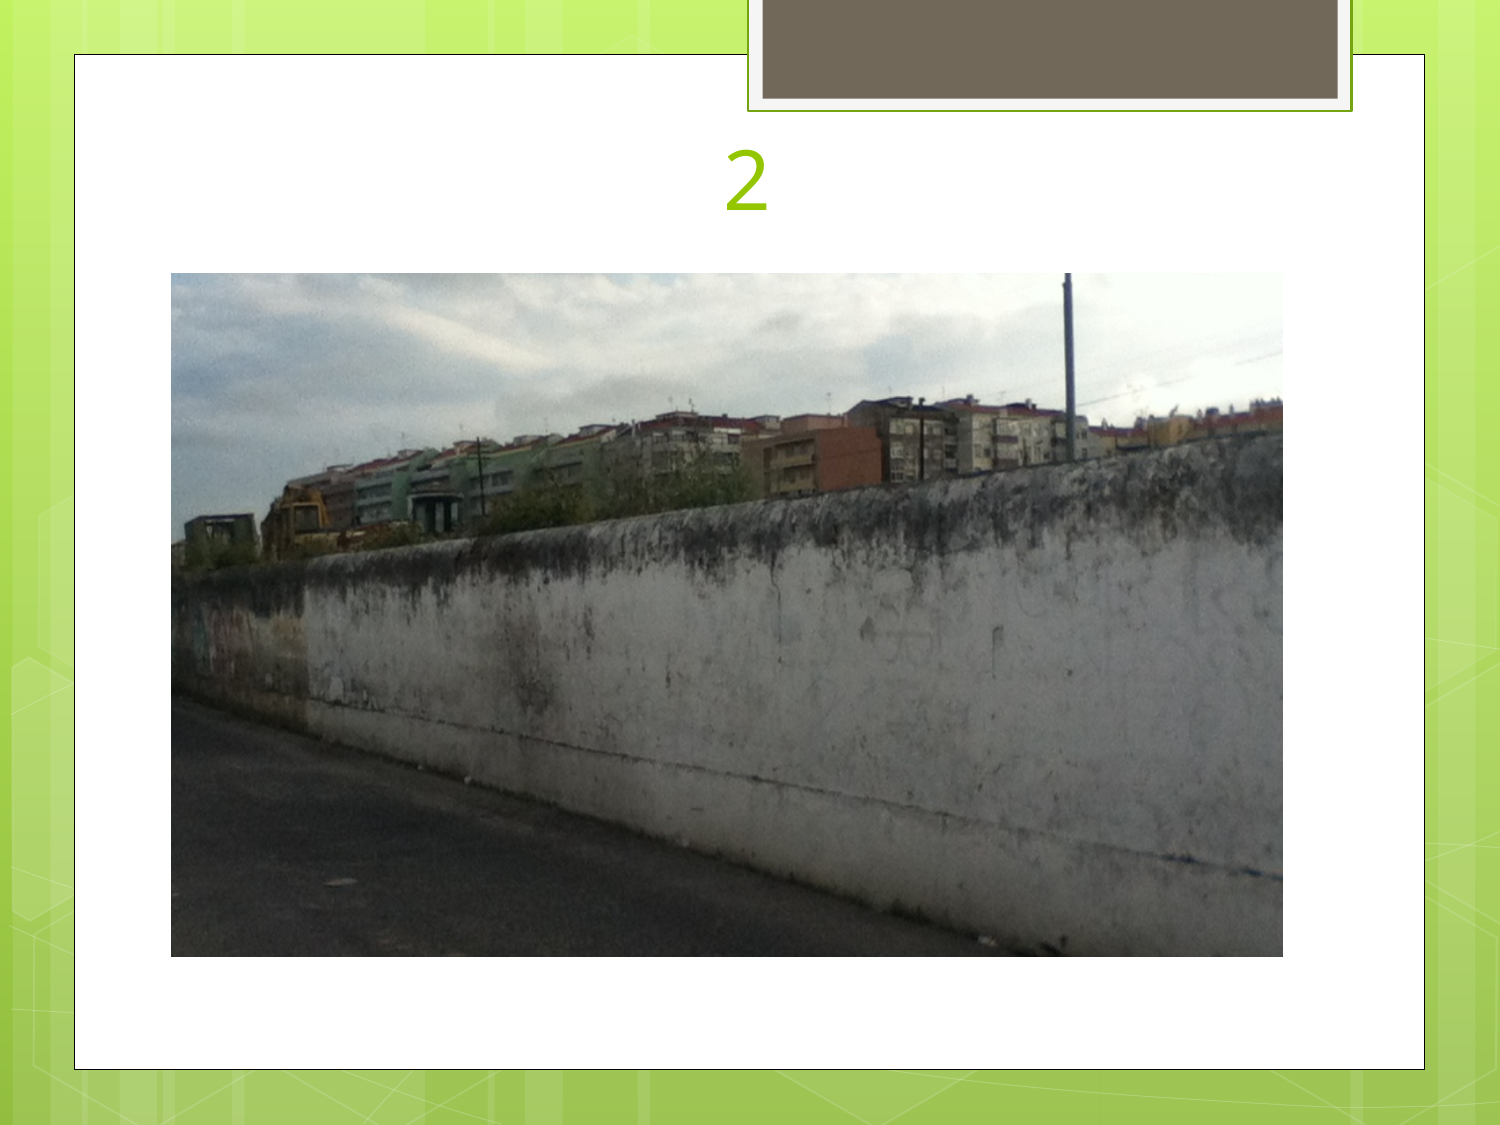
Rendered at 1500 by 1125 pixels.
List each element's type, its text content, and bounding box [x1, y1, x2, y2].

title 2 [171, 55, 1324, 235]
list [170, 273, 1284, 957]
